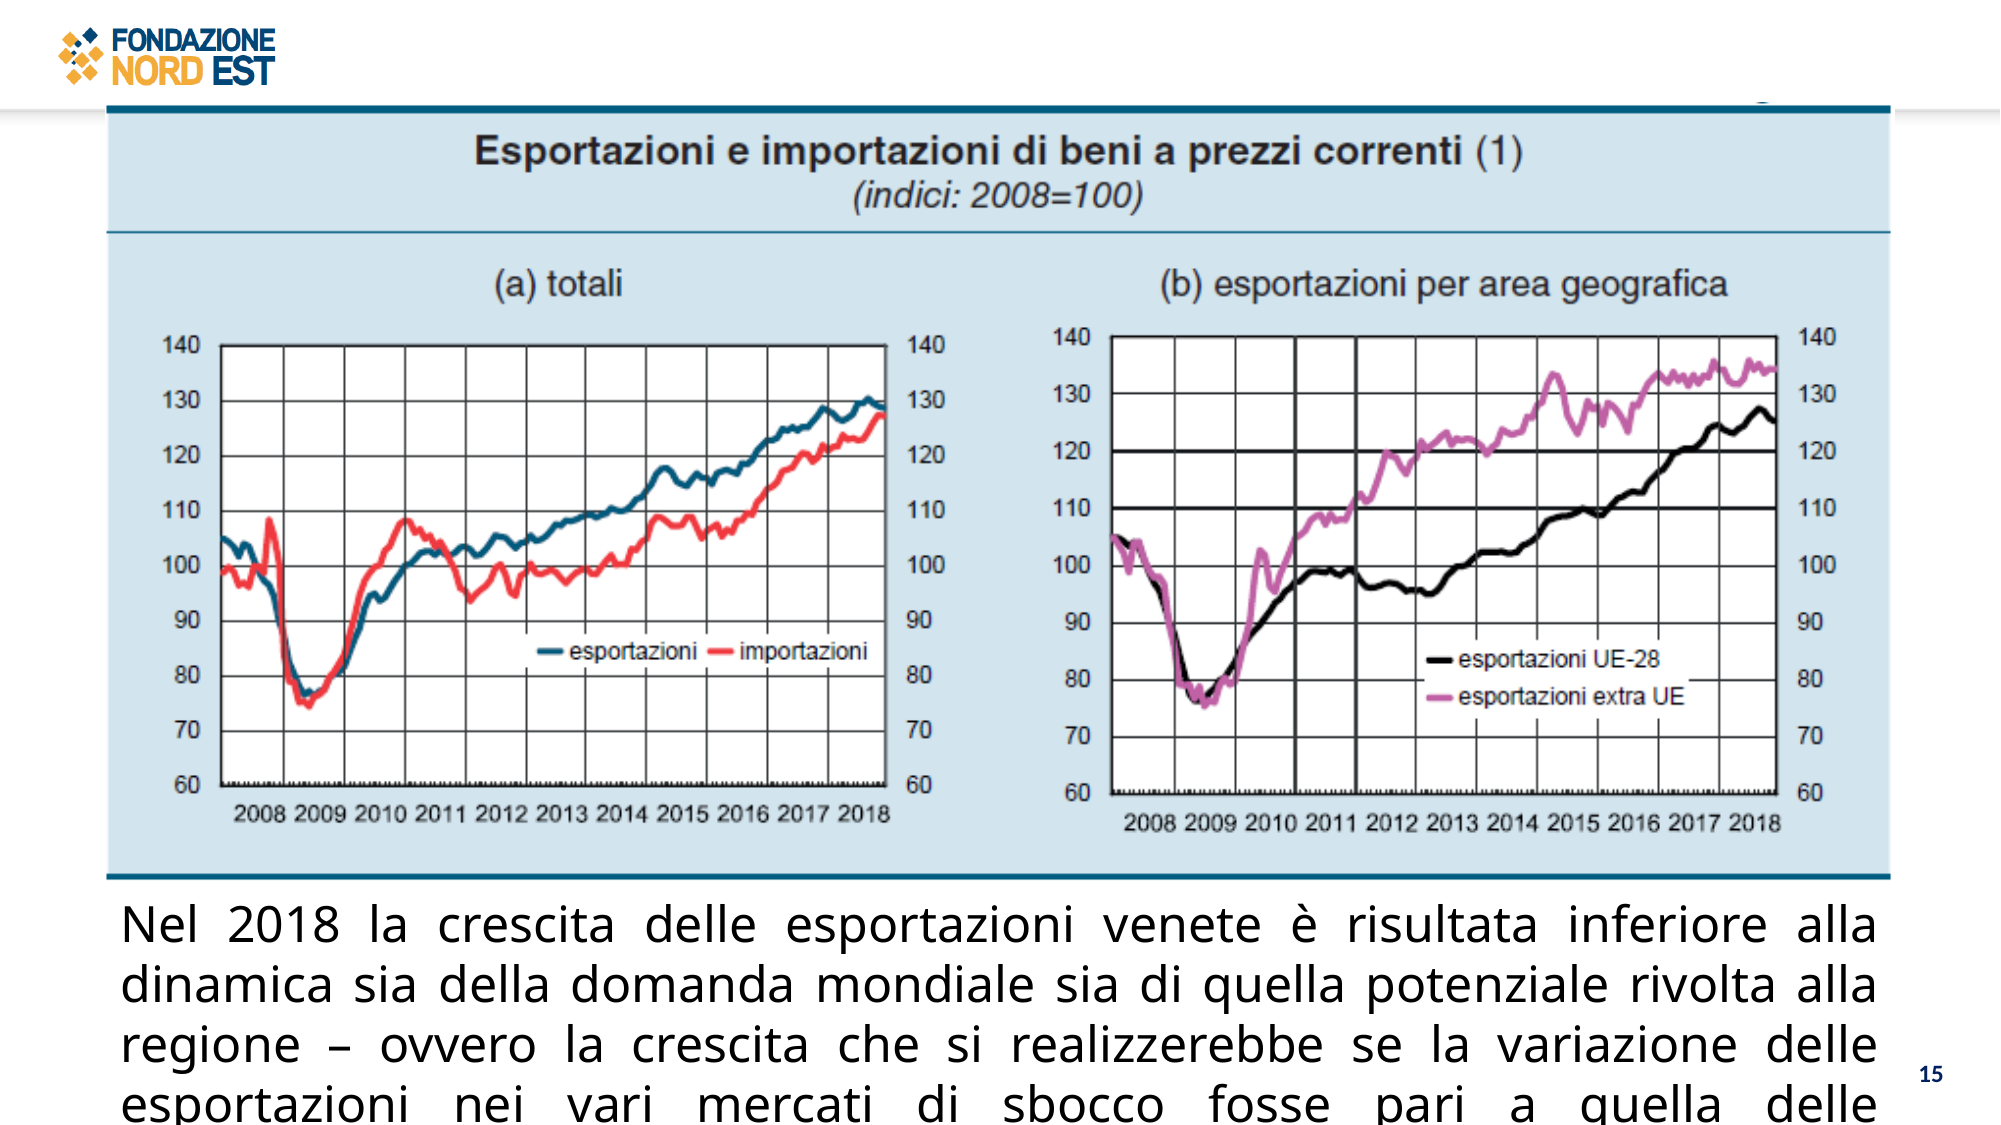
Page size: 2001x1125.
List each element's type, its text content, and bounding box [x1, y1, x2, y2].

text_box Nel 2018 la crescita delle esportazioni venete è risultata inferiore alla dinamica sia della domanda mondiale sia di quella potenziale rivolta alla regione – ovvero la crescita che si realizzerebbe se la variazione delle esportazioni nei vari mercati di sbocco fosse pari a quella delle importazioni di ciascun paese partner [105, 886, 1895, 1125]
picture [0, 0, 2000, 126]
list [105, 102, 1895, 886]
